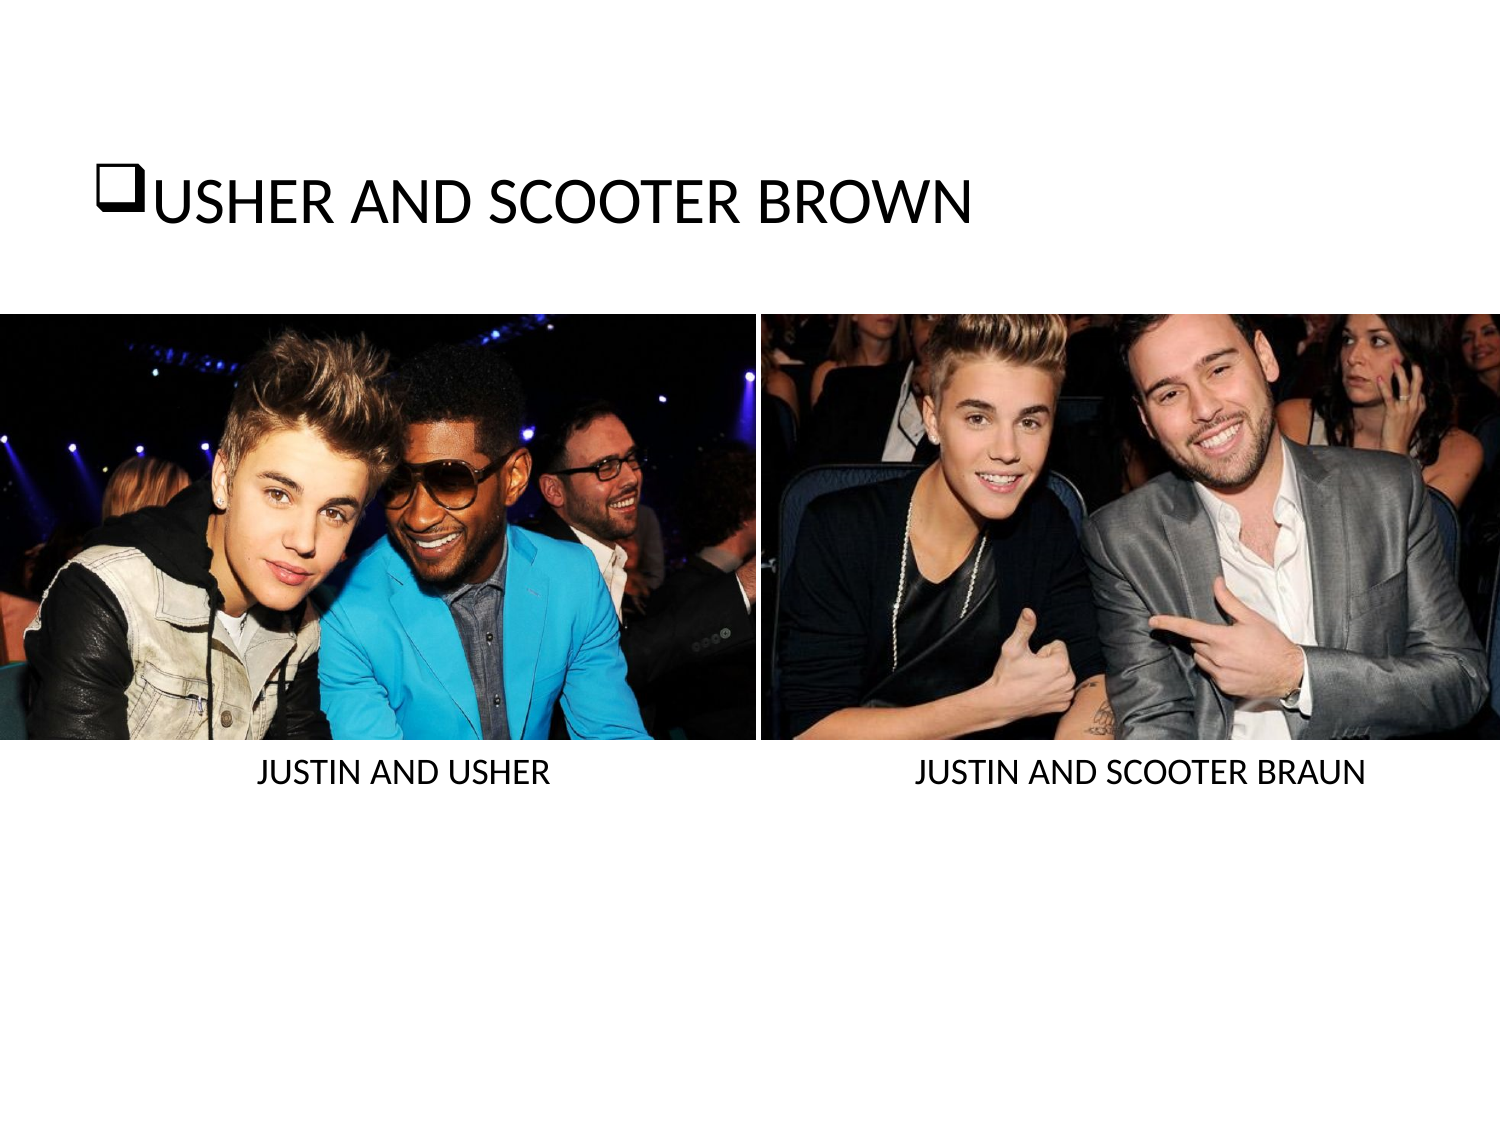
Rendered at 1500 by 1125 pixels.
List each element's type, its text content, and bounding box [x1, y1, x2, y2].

list USHER AND SCOOTER BROWN [76, 749, 1427, 892]
picture [761, 314, 1500, 740]
picture [0, 314, 757, 740]
picture [575, 731, 597, 740]
text_box JUSTIN AND USHER JUSTIN AND SCOOTER BRAUN [242, 747, 1384, 800]
list USHER AND SCOOTER BROWN [76, 149, 1427, 313]
picture [564, 661, 571, 677]
